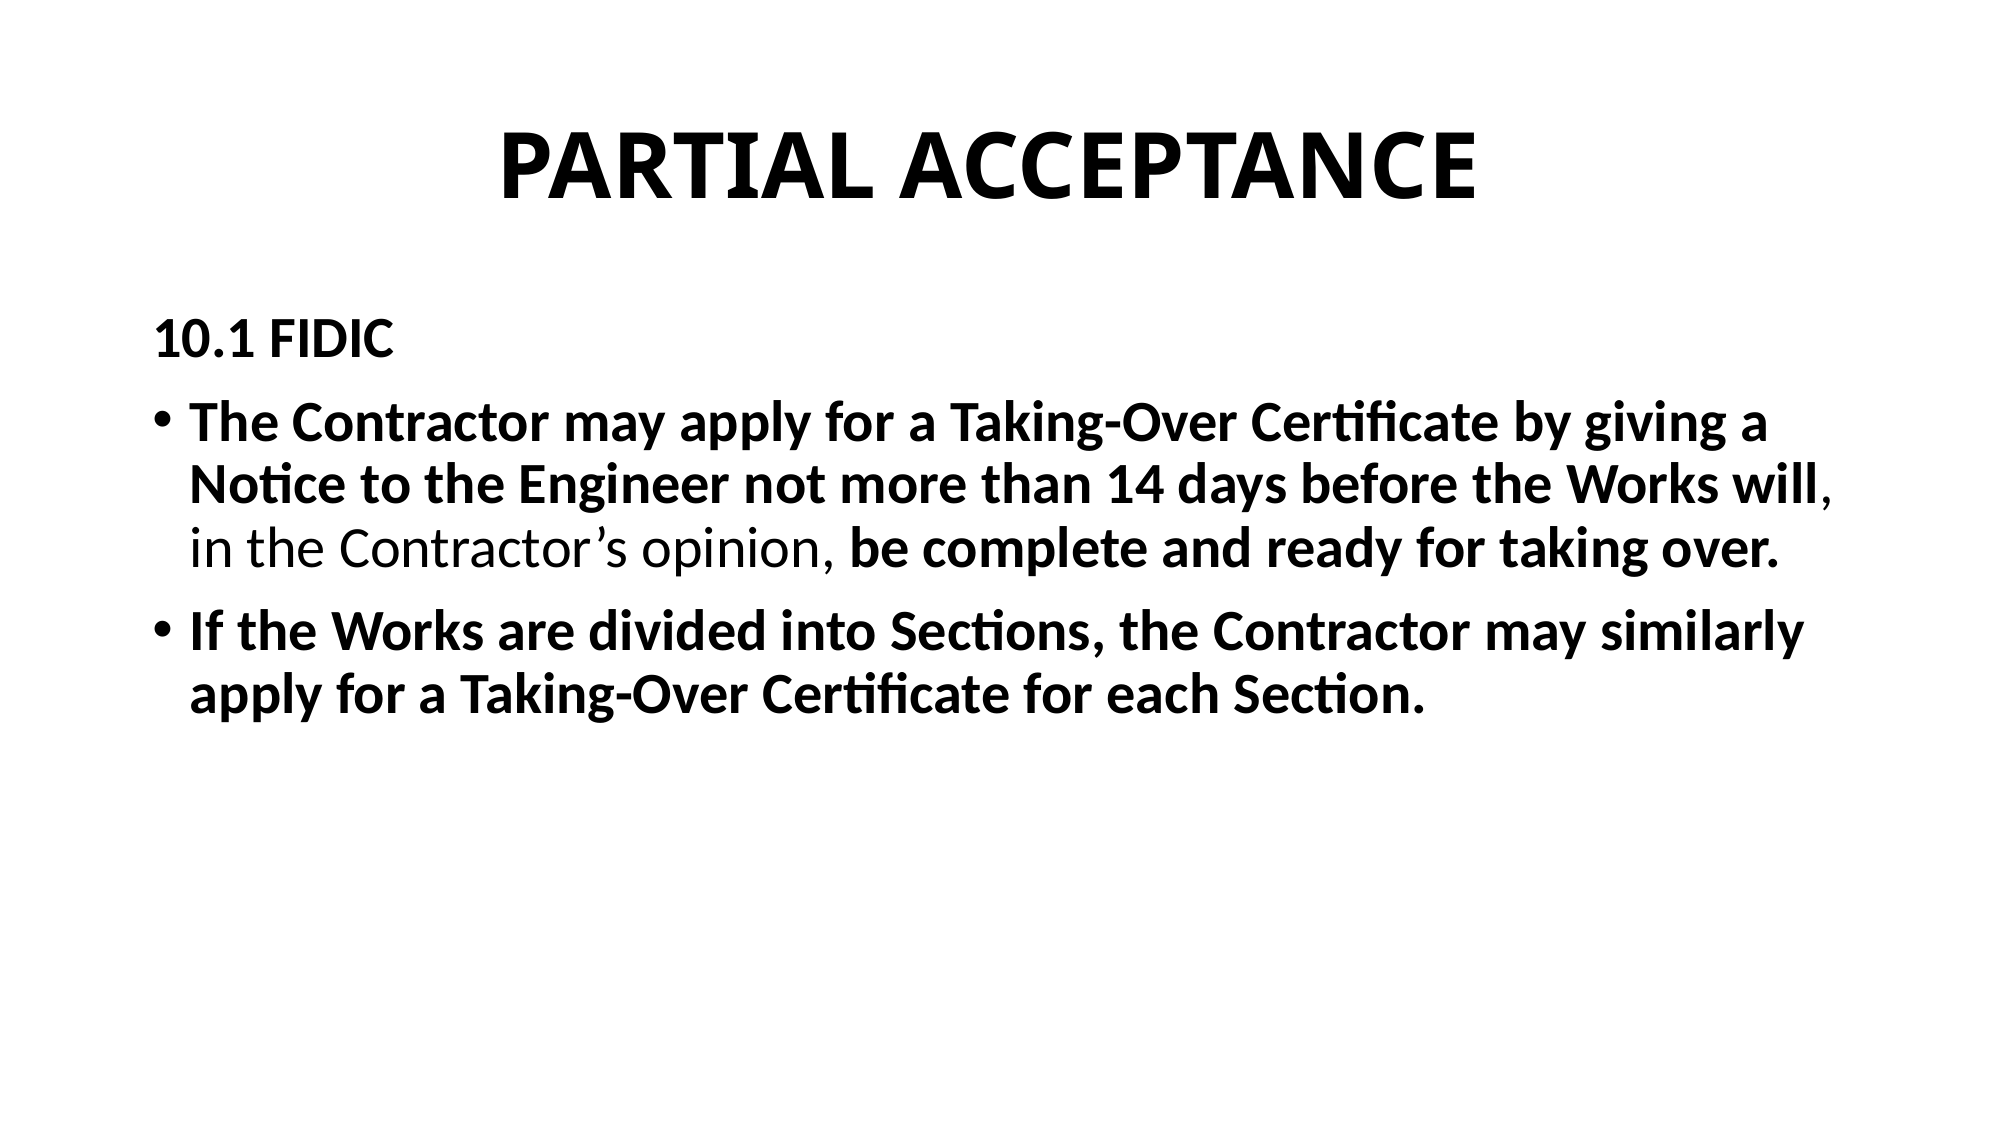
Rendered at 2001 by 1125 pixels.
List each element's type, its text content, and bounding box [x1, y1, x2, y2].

list 10.1 FIDIC The Contractor may apply for a Taking-Over Certificate by giving a Notice to the Engineer not more than 14 days before the Works will, in the Contractor’s opinion, be complete and ready for taking over. If the Works are divided into Sections, the Contractor may similarly apply for a Taking-Over Certificate for each Section. [137, 299, 1863, 1014]
title PARTIAL ACCEPTANCE [137, 59, 1863, 278]
